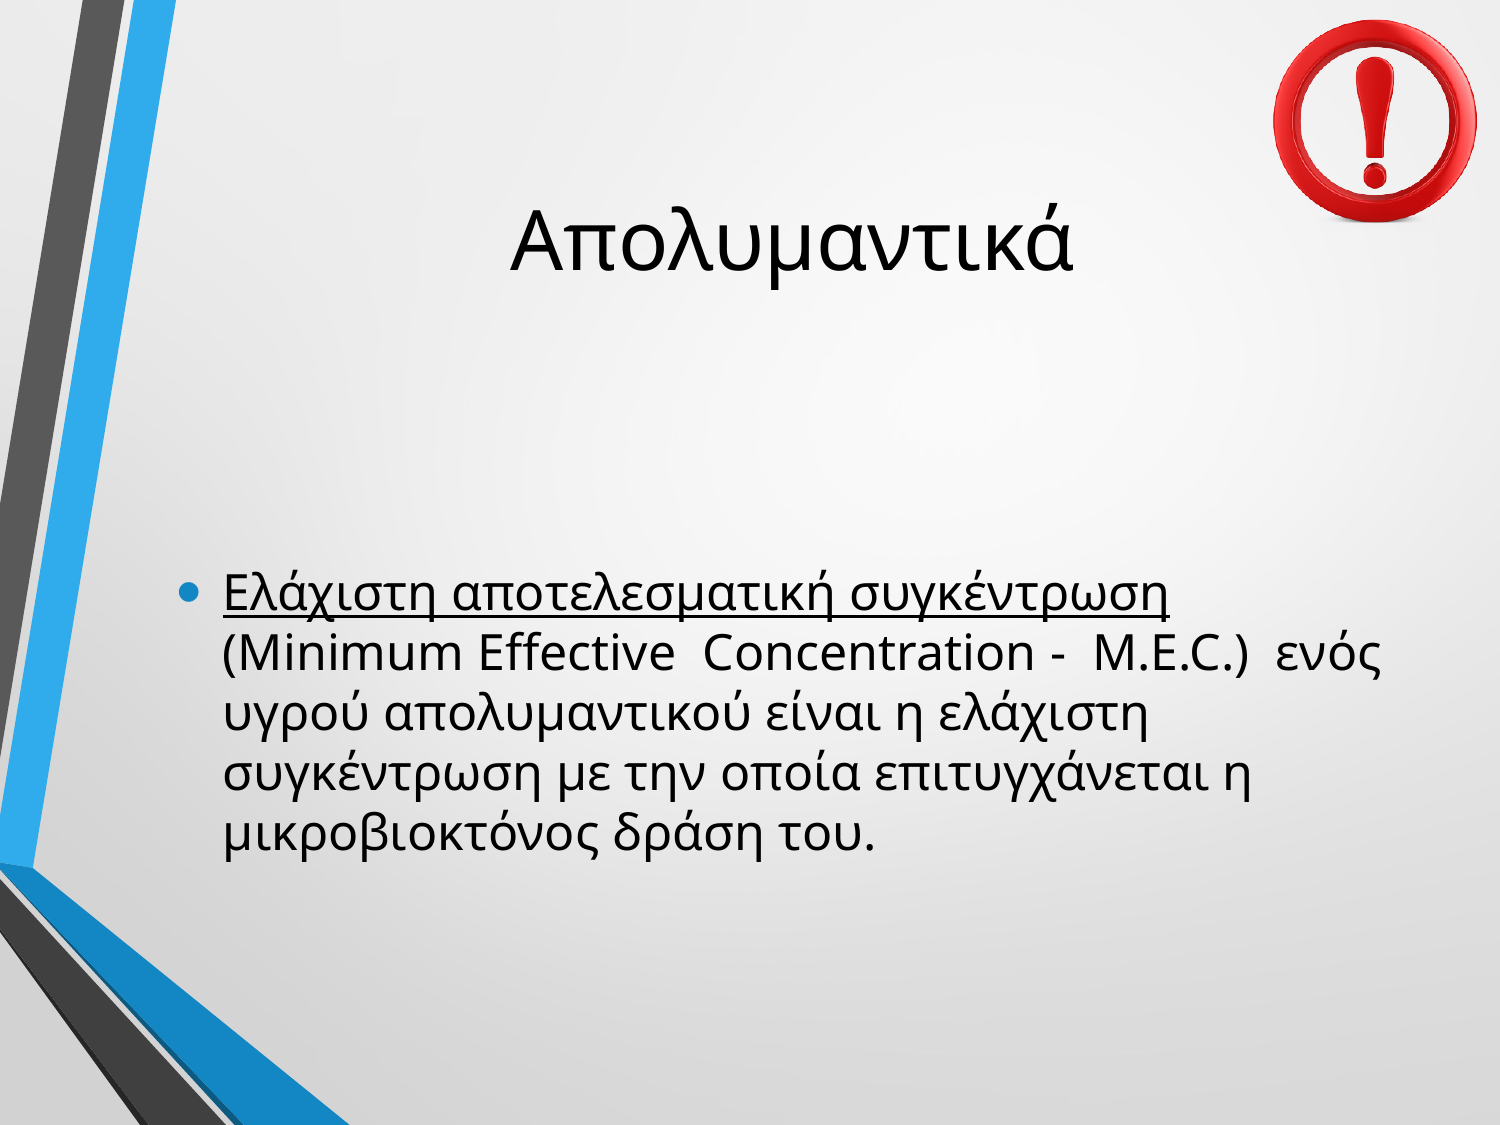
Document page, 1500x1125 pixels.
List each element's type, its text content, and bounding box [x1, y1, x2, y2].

list Ελάχιστη αποτελεσματική συγκέντρωση (Minimum Effective Concentration - M.E.C.) ενός υγρού απολυμαντικού είναι η ελάχιστη συγκέντρωση με την οποία επιτυγχάνεται η μικροβιοκτόνος δράση του. [161, 437, 1425, 985]
title Απολυμαντικά [161, 75, 1425, 400]
picture [1257, 8, 1493, 244]
